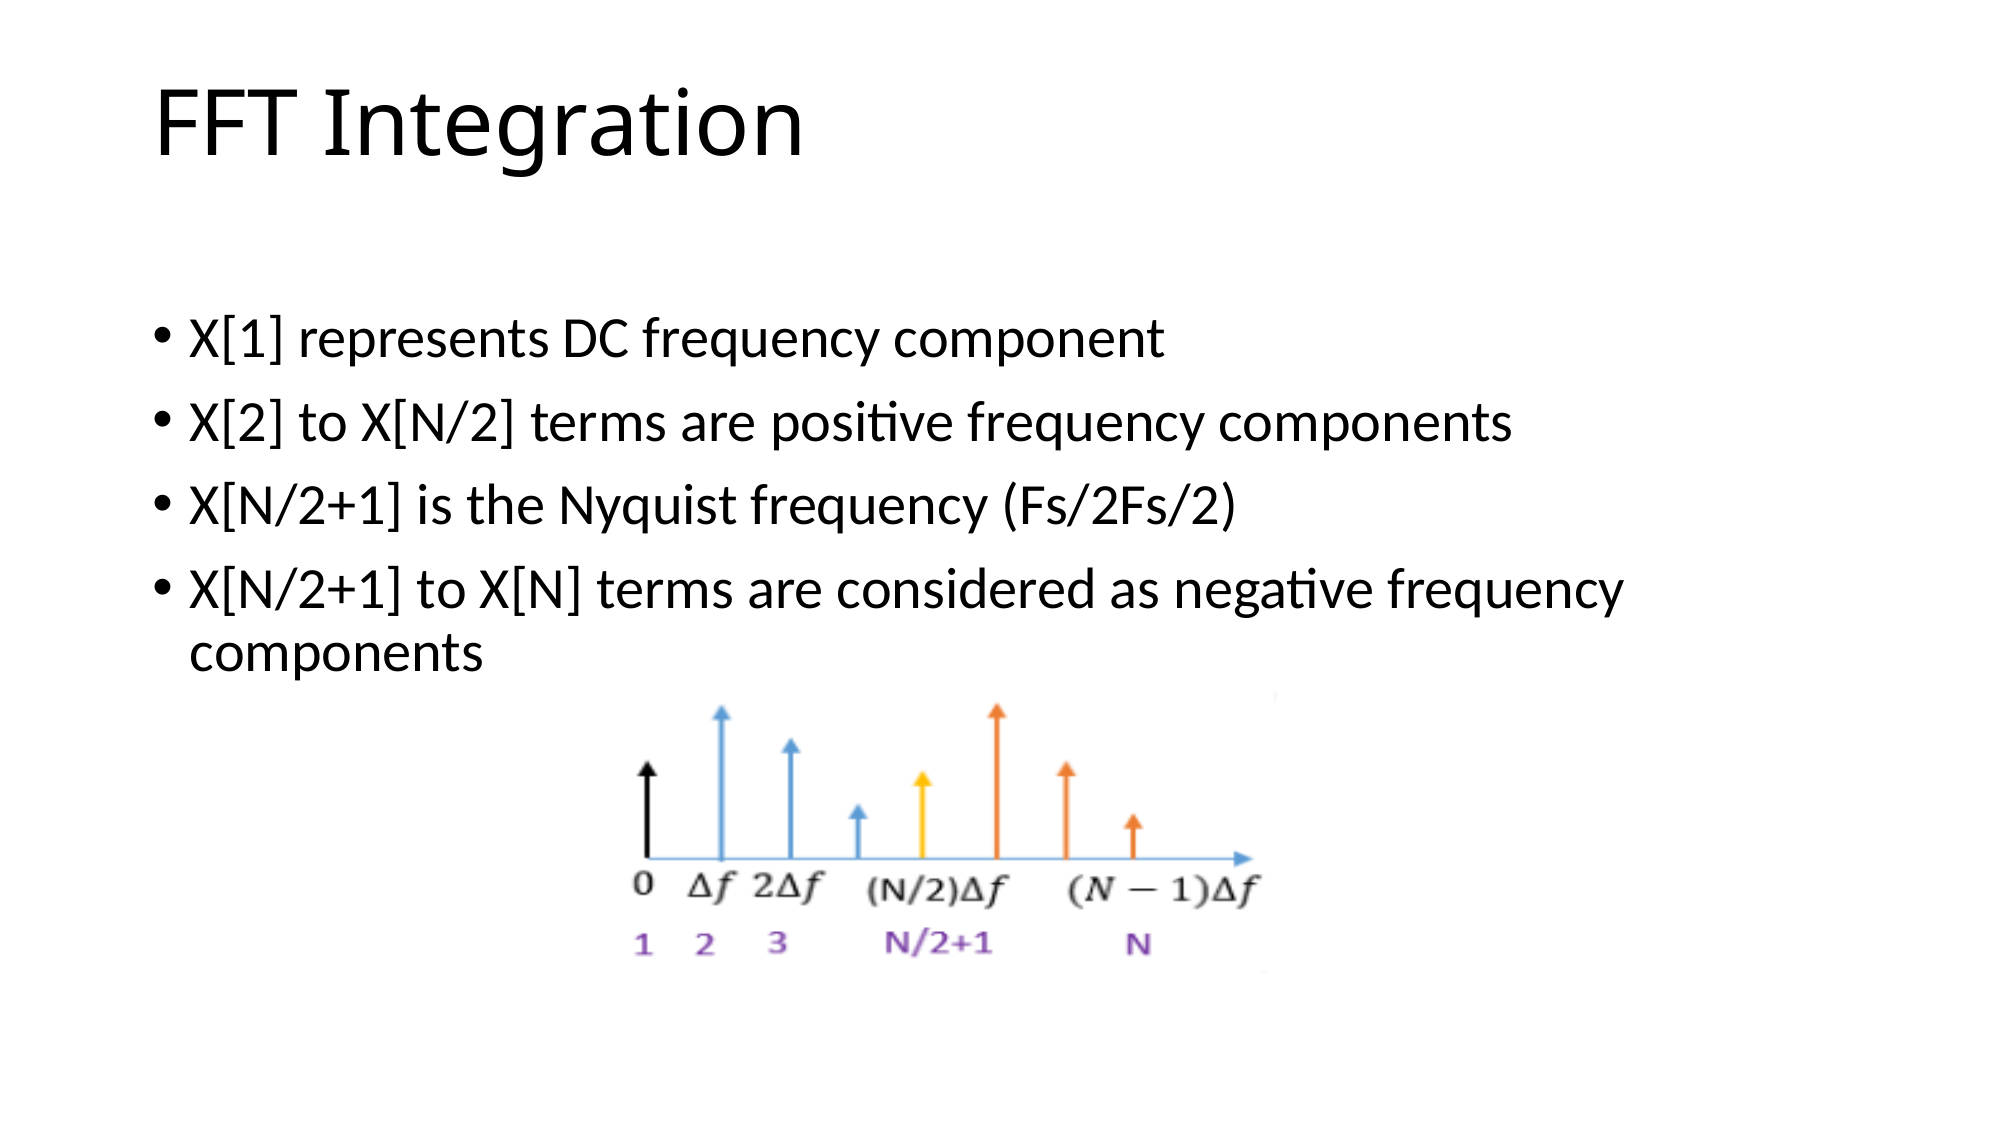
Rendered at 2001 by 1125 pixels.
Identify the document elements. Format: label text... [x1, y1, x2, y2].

list X[1] represents DC frequency component X[2] to X[N/2] terms are positive frequency components X[N/2+1] is the Nyquist frequency (Fs/2Fs/2) X[N/2+1] to X[N] terms are considered as negative frequency components [137, 299, 1863, 1014]
picture [605, 656, 1295, 1014]
title FFT Integration [137, 59, 1863, 192]
